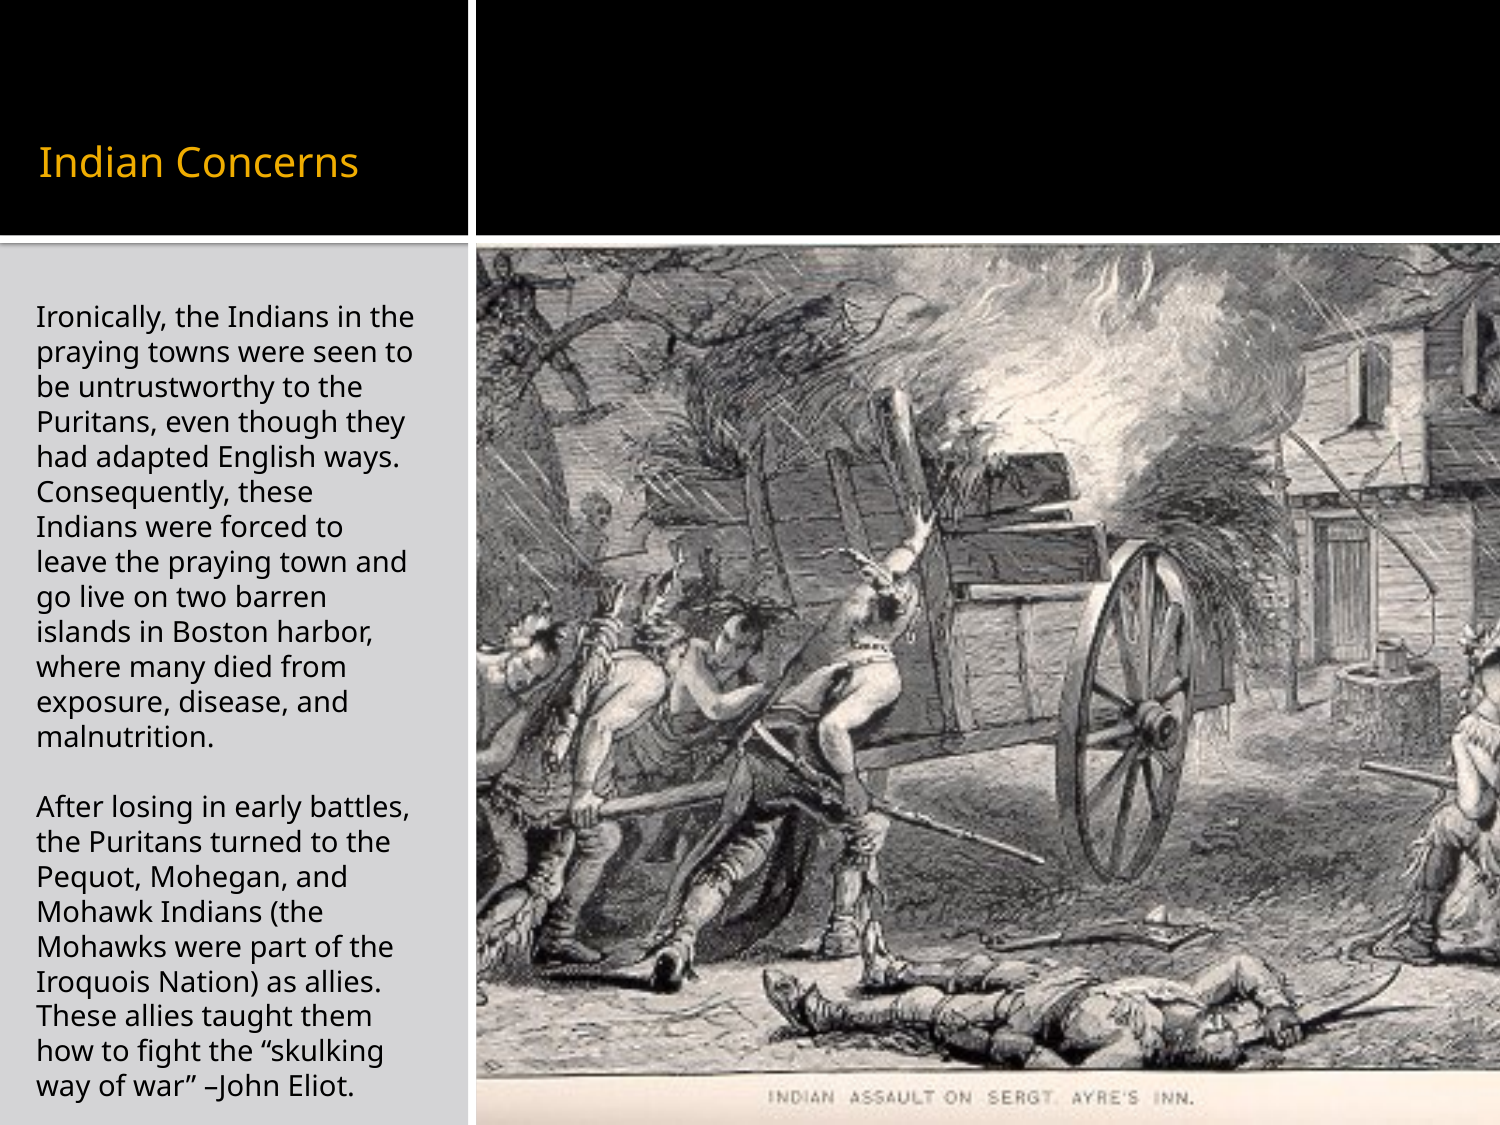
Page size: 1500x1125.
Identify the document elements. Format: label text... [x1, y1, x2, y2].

picture [476, 243, 1500, 1125]
title Indian Concerns [26, 25, 442, 186]
list Ironically, the Indians in the praying towns were seen to be untrustworthy to the Puritans, even though they had adapted English ways. Consequently, these Indians were forced to leave the praying town and go live on two barren islands in Boston harbor, where many died from exposure, disease, and malnutrition. After losing in early battles, the Puritans turned to the Pequot, Mohegan, and Mohawk Indians (the Mohawks were part of the Iroquois Nation) as allies. These allies taught them how to fight the “skulking way of war” –John Eliot. [26, 283, 433, 1034]
